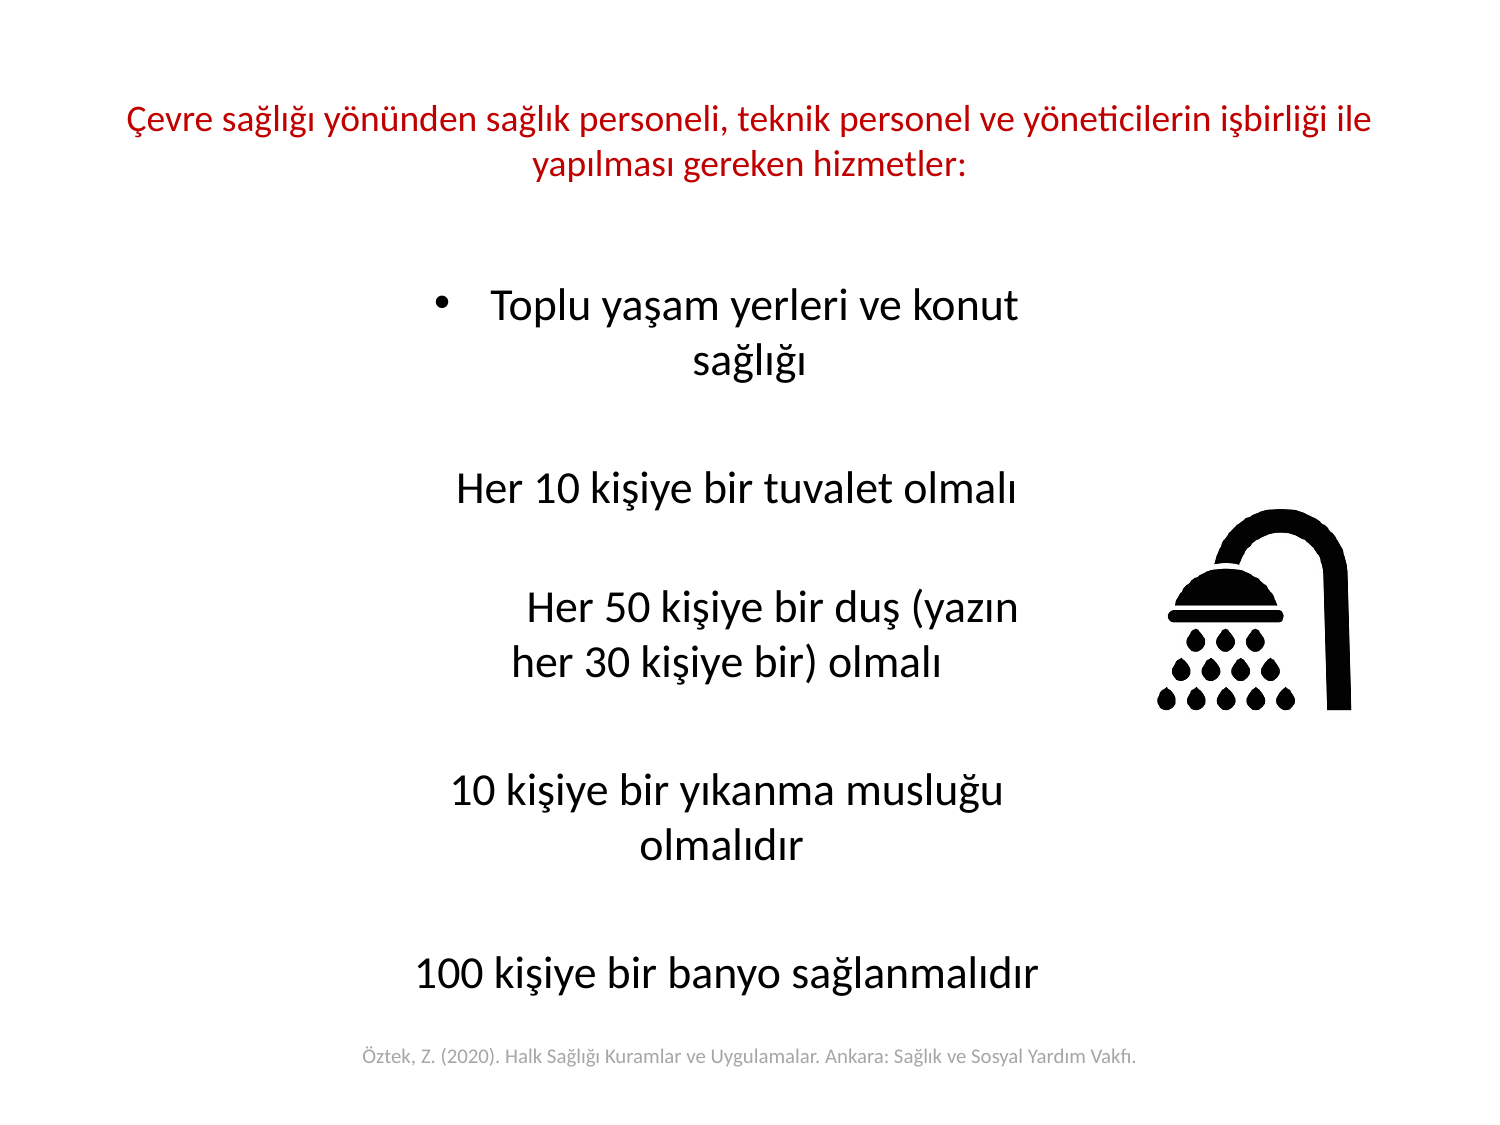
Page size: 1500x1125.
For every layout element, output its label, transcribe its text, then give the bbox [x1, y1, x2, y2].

title Çevre sağlığı yönünden sağlık personeli, teknik personel ve yöneticilerin işbirliği ile yapılması gereken hizmetler: [75, 45, 1425, 233]
list Toplu yaşam yerleri ve konut sağlığı Her 10 kişiye bir tuvalet olmalı Her 50 kişiye bir duş (yazın her 30 kişiye bir) olmalı 10 kişiye bir yıkanma musluğu olmalıdır 100 kişiye bir banyo sağlanmalıdır [395, 267, 1059, 1010]
text_box Öztek, Z. (2020). Halk Sağlığı Kuramlar ve Uygulamalar. Ankara: Sağlık ve Sosyal Yardım Vakfı. [206, 1035, 1294, 1120]
picture [1068, 420, 1436, 788]
